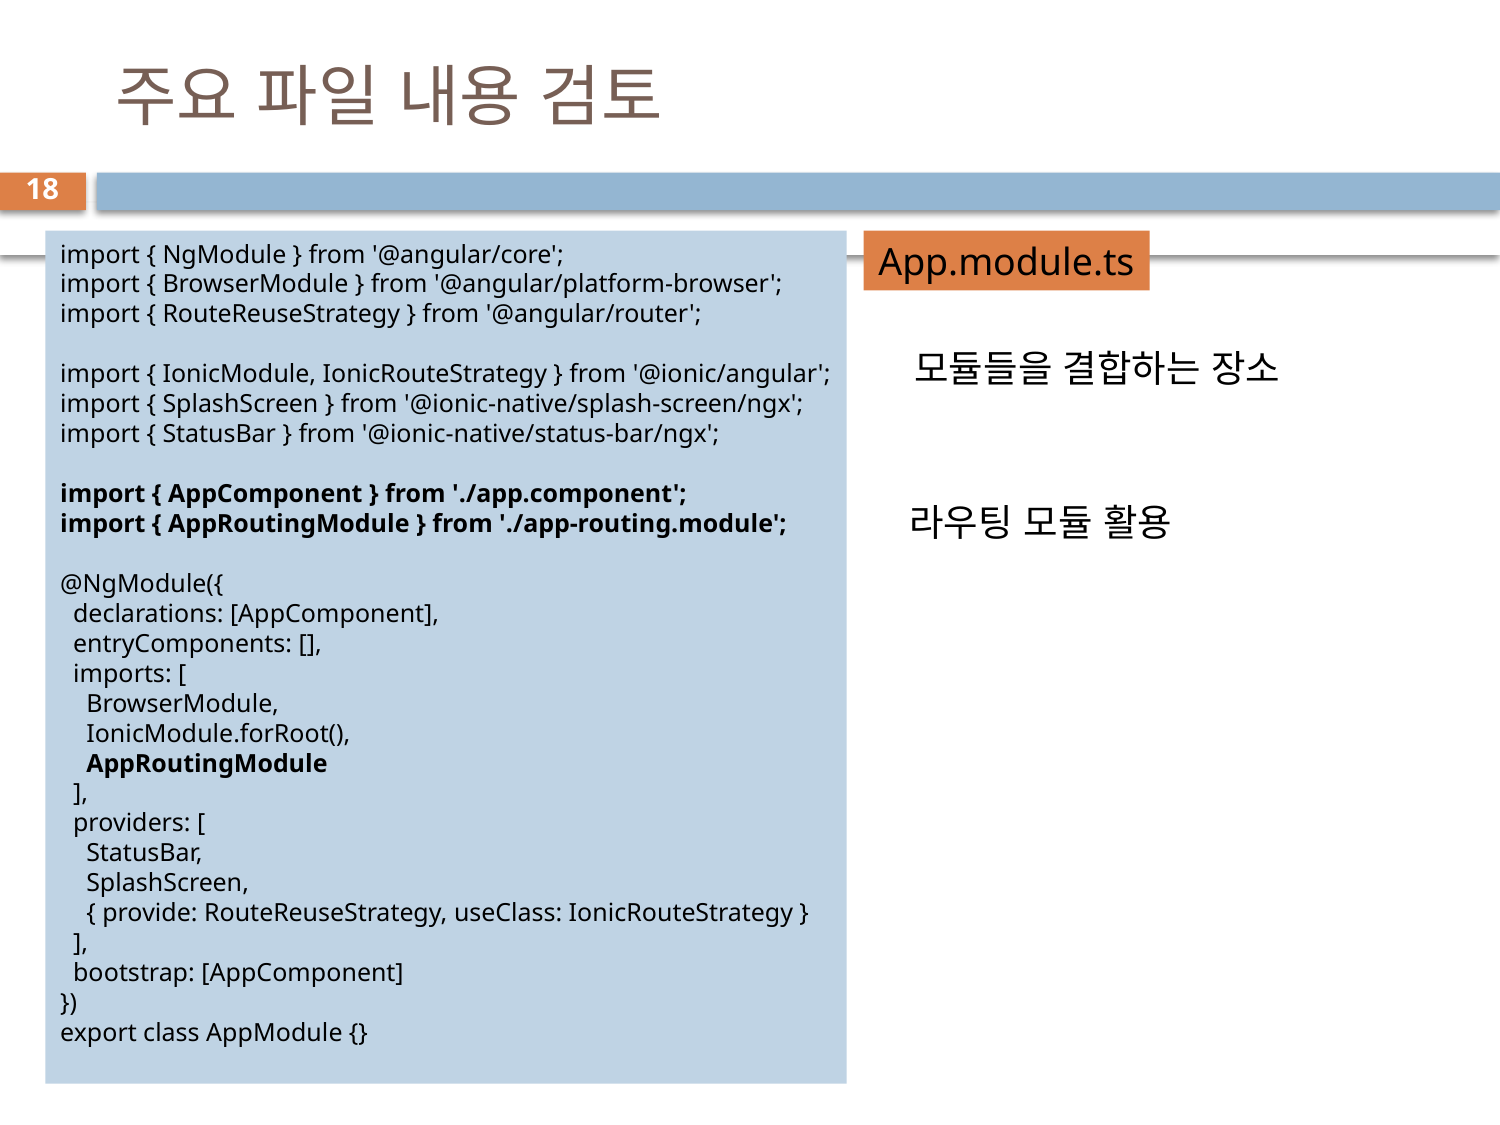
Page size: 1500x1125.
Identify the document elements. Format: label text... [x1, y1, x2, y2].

title 주요 파일 내용 검토 [100, 37, 1438, 149]
text_box App.module.ts [863, 230, 1150, 291]
text_box 라우팅 모듈 활용 [894, 491, 1188, 552]
slide_number 18 [0, 170, 87, 211]
text_box 모듈들을 결합하는 장소 [899, 338, 1296, 398]
text_box import { NgModule } from '@angular/core'; import { BrowserModule } from '@angular/platform-browser'; import { RouteReuseStrategy } from '@angular/router'; import { IonicModule, IonicRouteStrategy } from '@ionic/angular'; import { SplashScreen } from '@ionic-native/splash-screen/ngx'; import { StatusBar } from '@ionic-native/status-bar/ngx'; import { AppComponent } from './app.component'; import { AppRoutingModule } from './app-routing.module'; @NgModule({ declarations: [AppComponent], entryComponents: [], imports: [ BrowserModule, IonicModule.forRoot(), AppRoutingModule ], providers: [ StatusBar, SplashScreen, { provide: RouteReuseStrategy, useClass: IonicRouteStrategy } ], bootstrap: [AppComponent] }) export class AppModule {} [45, 230, 847, 1084]
